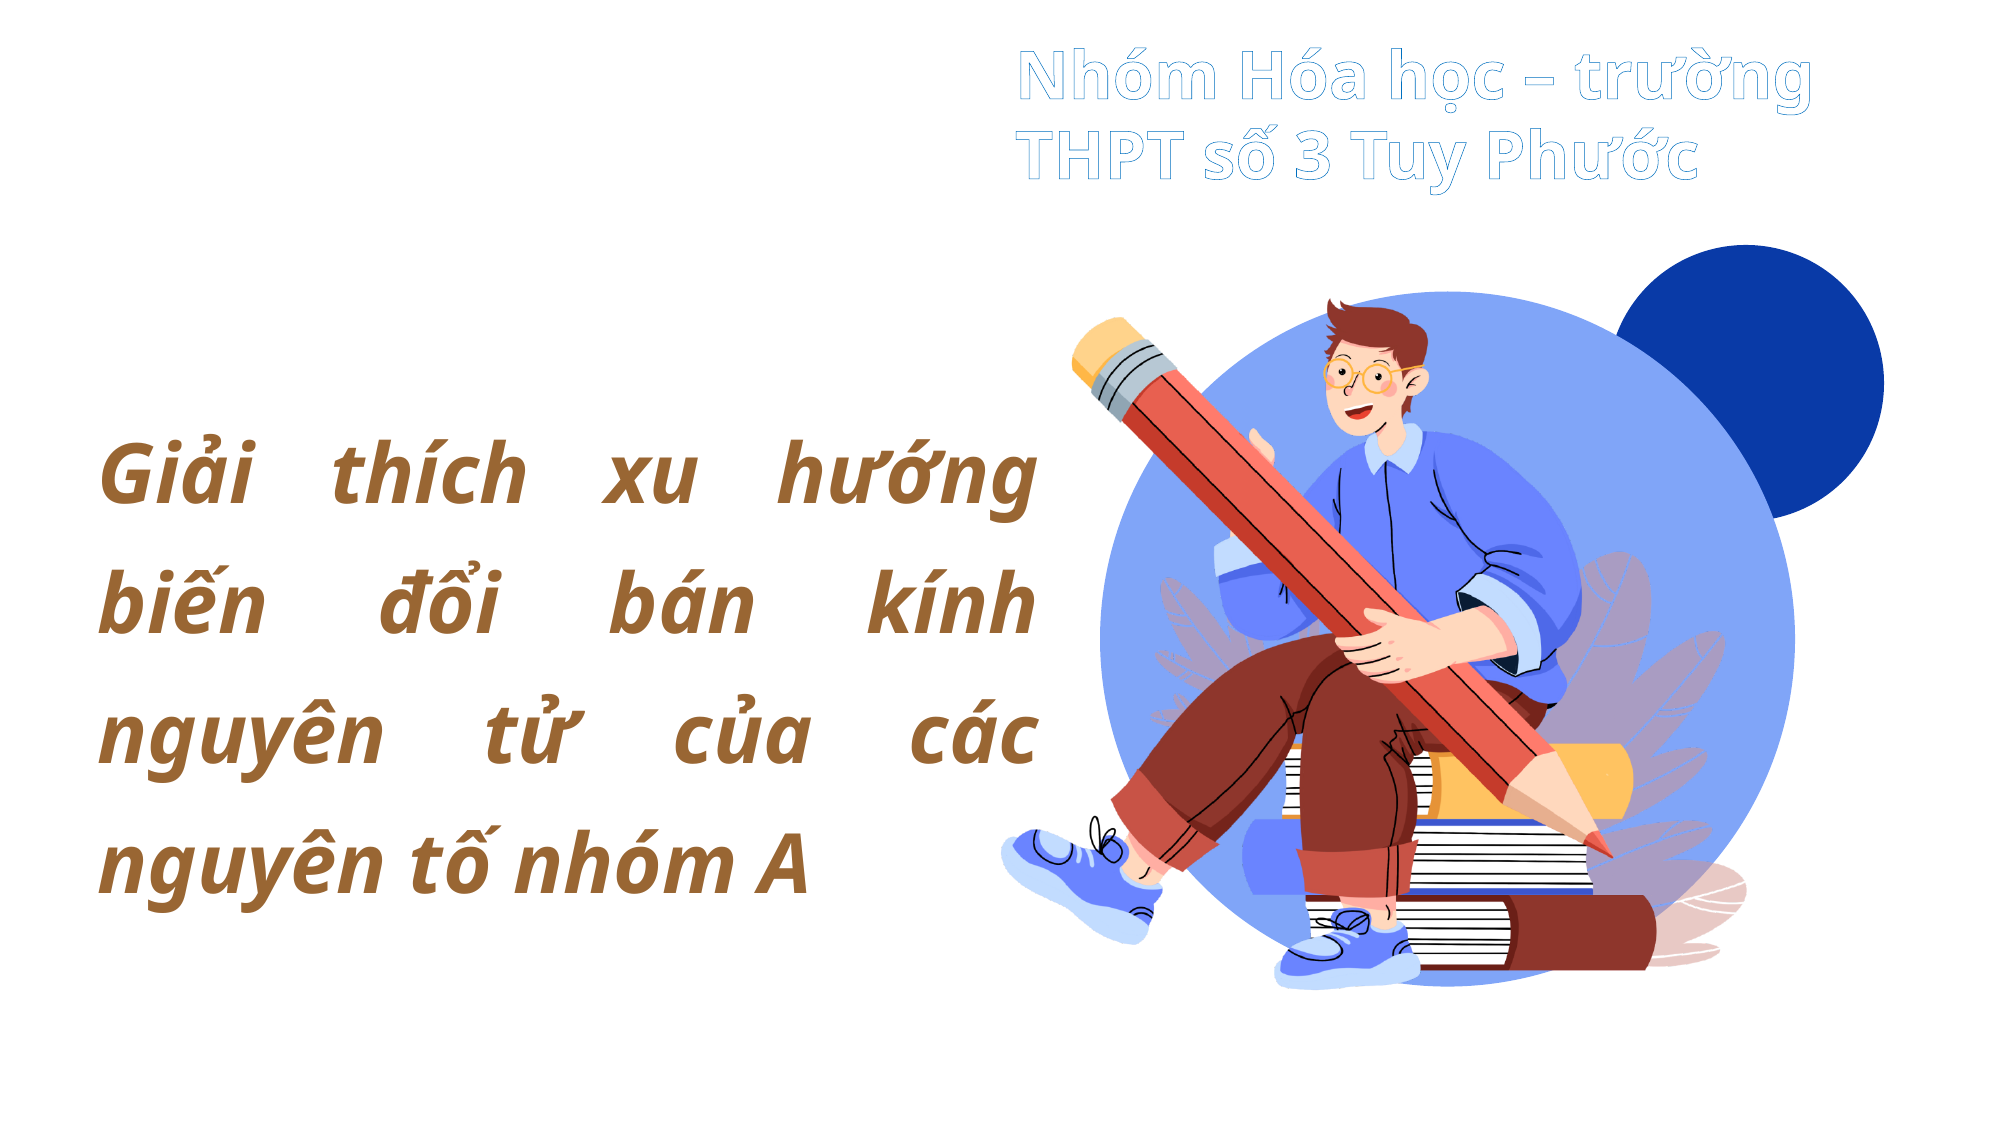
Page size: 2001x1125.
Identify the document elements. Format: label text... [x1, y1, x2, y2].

text_box [1805, 257, 1886, 510]
text_box Giải thích xu hướng biến đổi bán kính nguyên tử của các nguyên tố nhóm A [82, 383, 909, 918]
picture [909, 191, 1805, 1087]
